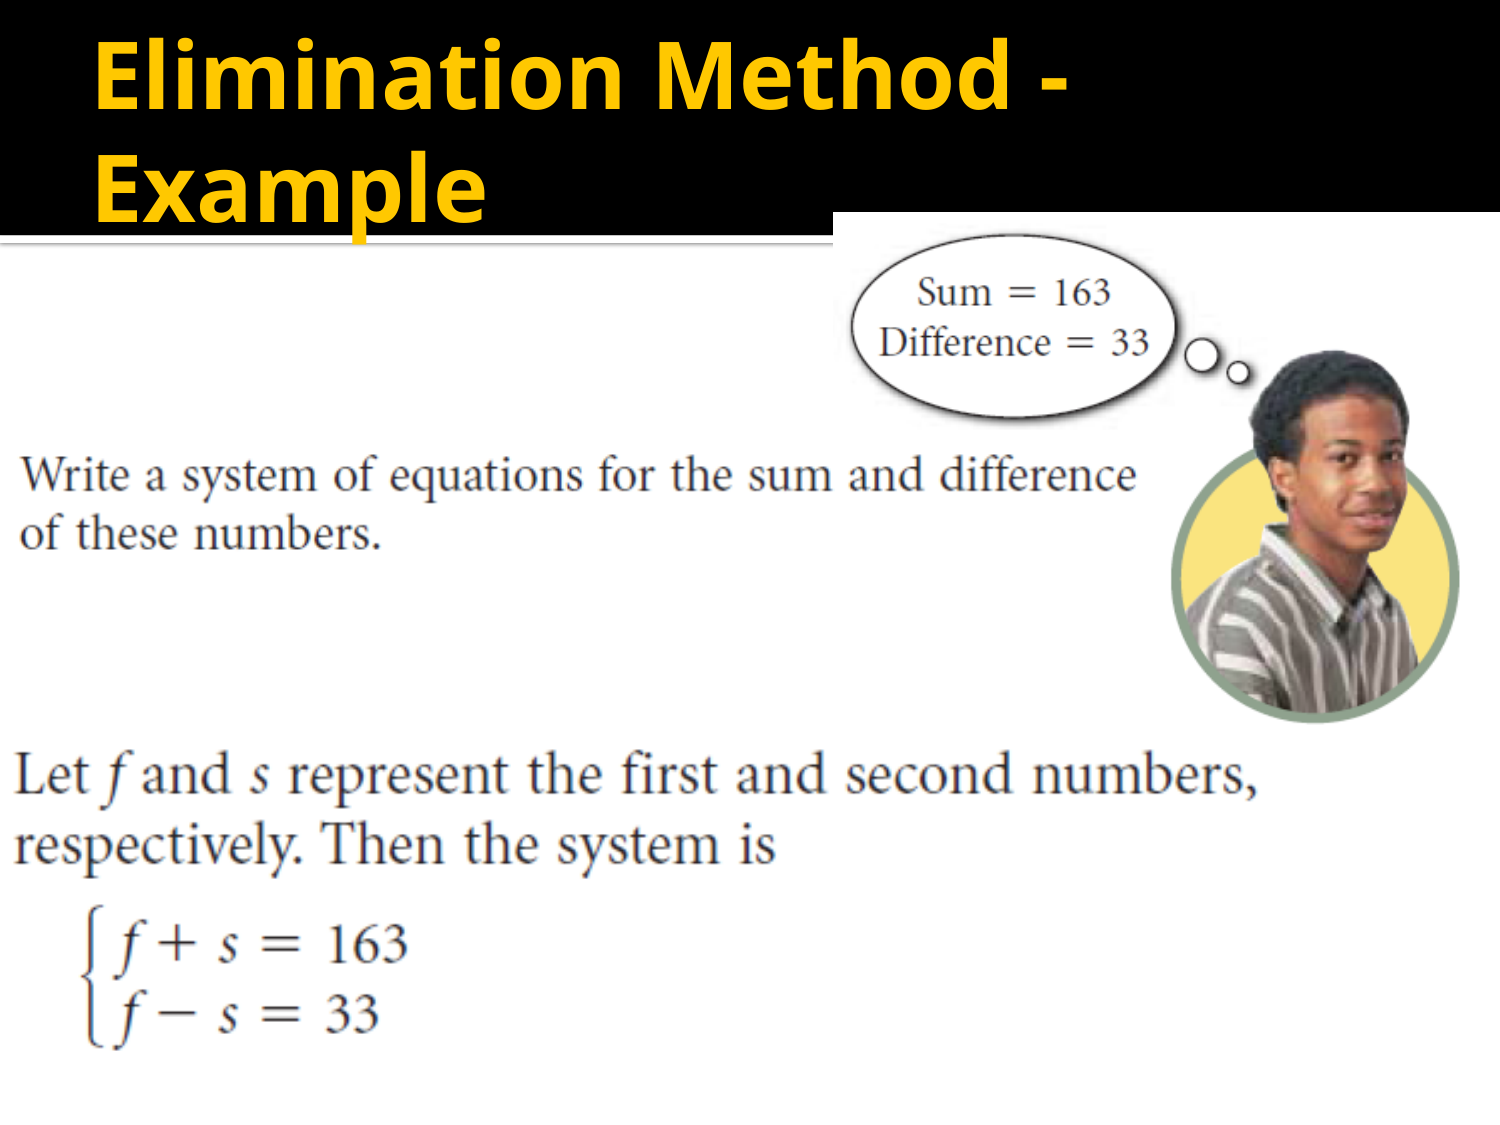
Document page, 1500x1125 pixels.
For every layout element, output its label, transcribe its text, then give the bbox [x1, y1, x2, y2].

picture [0, 212, 1500, 1063]
title Elimination Method - Example [75, 25, 1425, 231]
